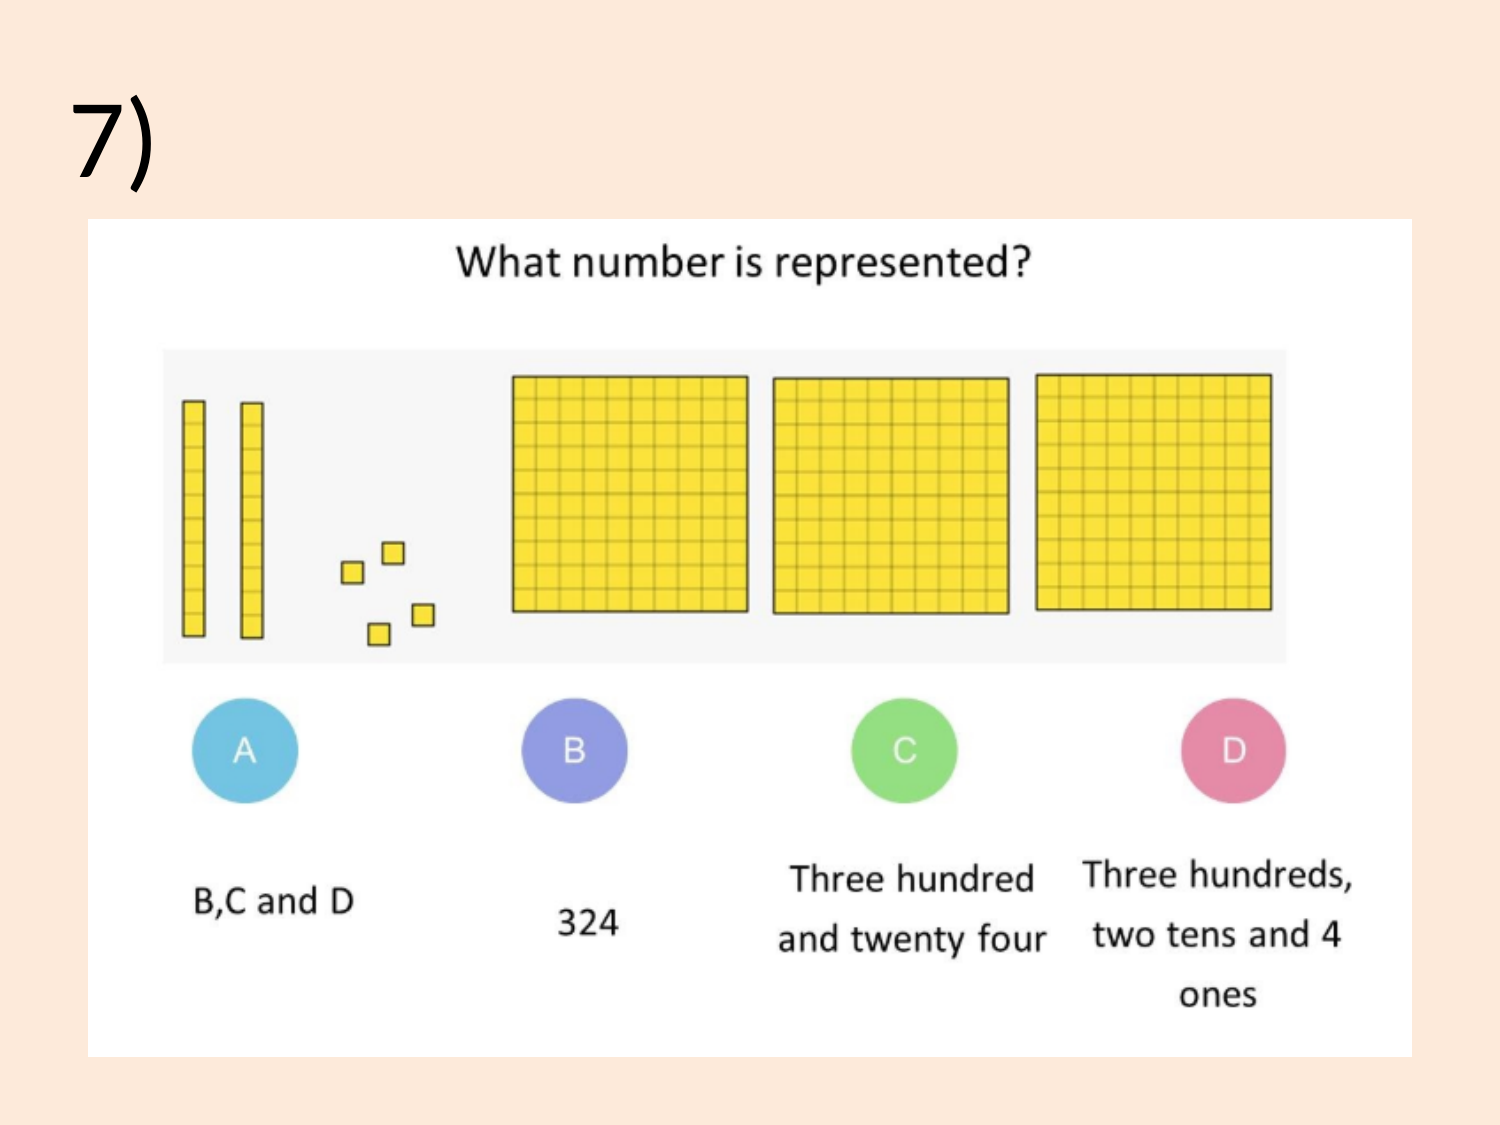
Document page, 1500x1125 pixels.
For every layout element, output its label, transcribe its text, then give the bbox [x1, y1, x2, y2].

text_box 7) [53, 57, 175, 208]
picture [88, 219, 1412, 1057]
